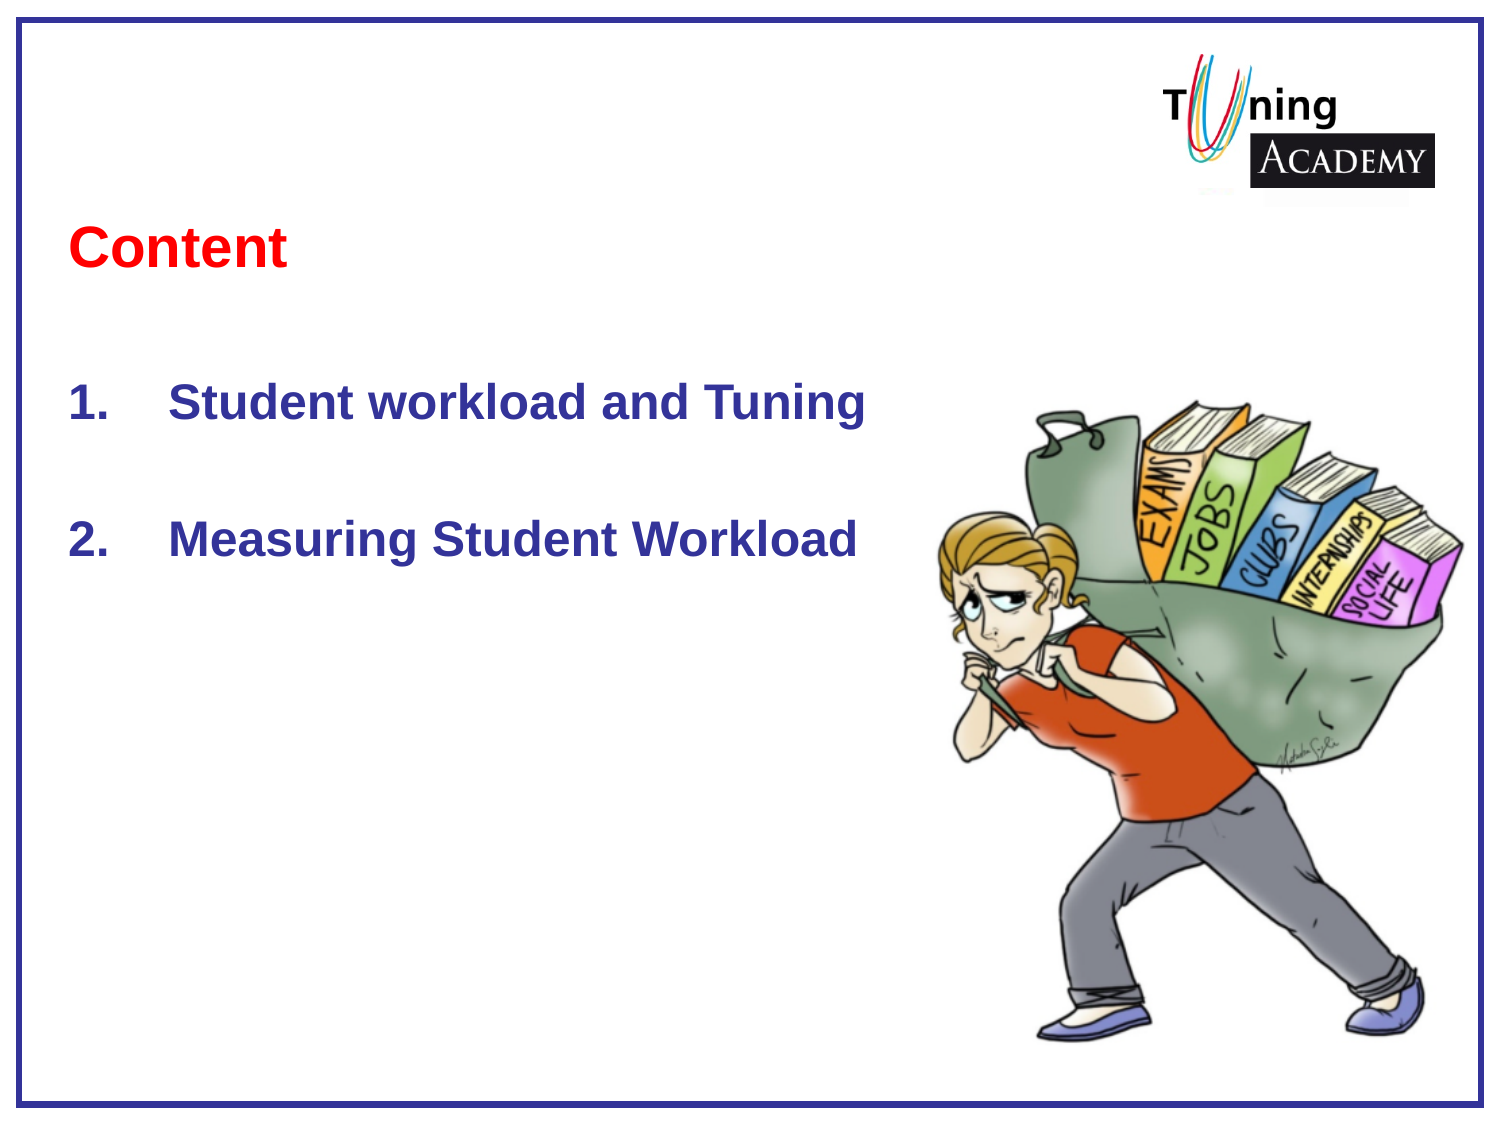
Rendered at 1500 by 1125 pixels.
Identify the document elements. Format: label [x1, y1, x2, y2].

picture [914, 396, 1477, 1048]
picture [1163, 54, 1435, 188]
text_box [18, 20, 1482, 1105]
